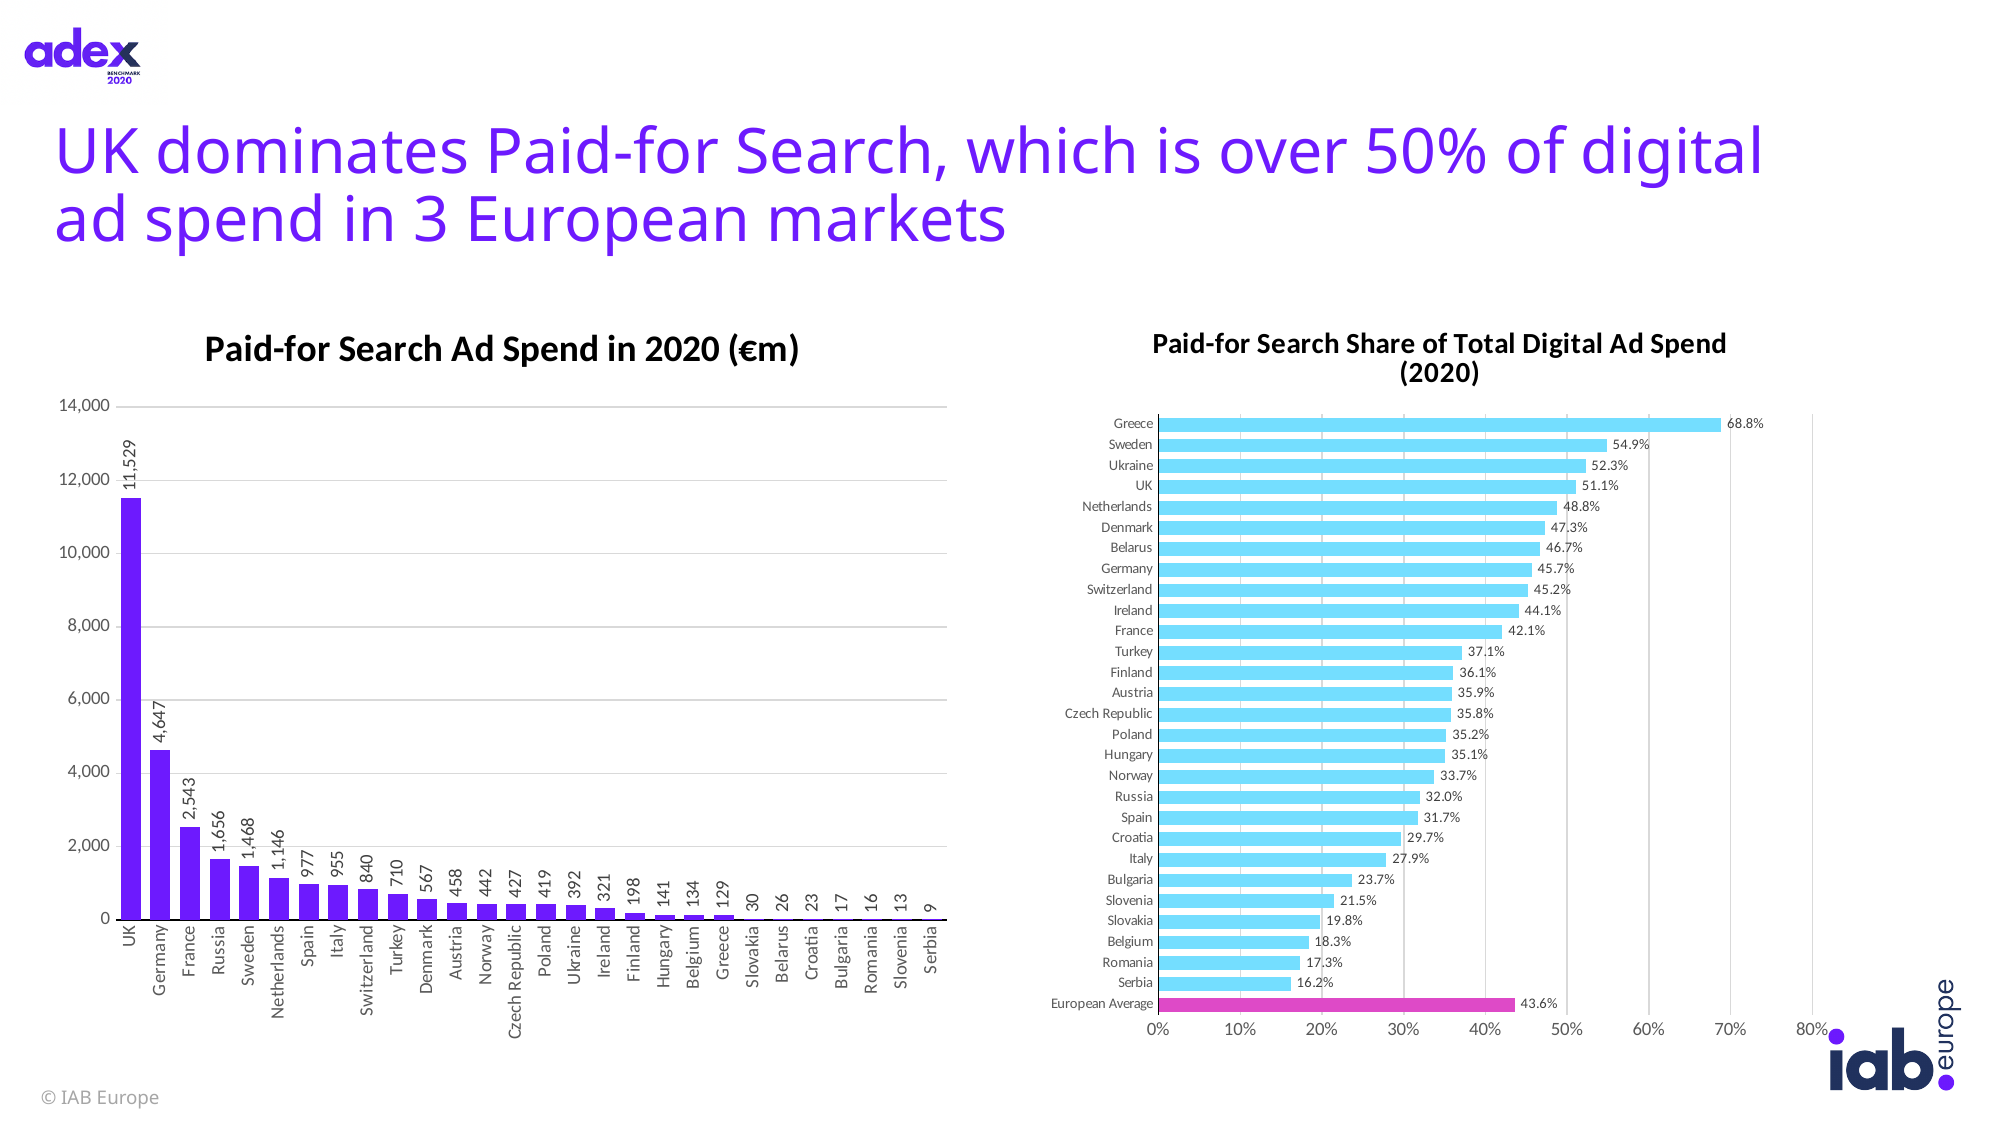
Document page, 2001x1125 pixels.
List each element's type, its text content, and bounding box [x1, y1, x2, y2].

chart [1034, 299, 1846, 1055]
picture [1817, 970, 1974, 1101]
chart [39, 299, 966, 1055]
picture [0, 0, 168, 105]
title UK dominates Paid-for Search, which is over 50% of digital ad spend in 3 European markets [39, 111, 1863, 264]
